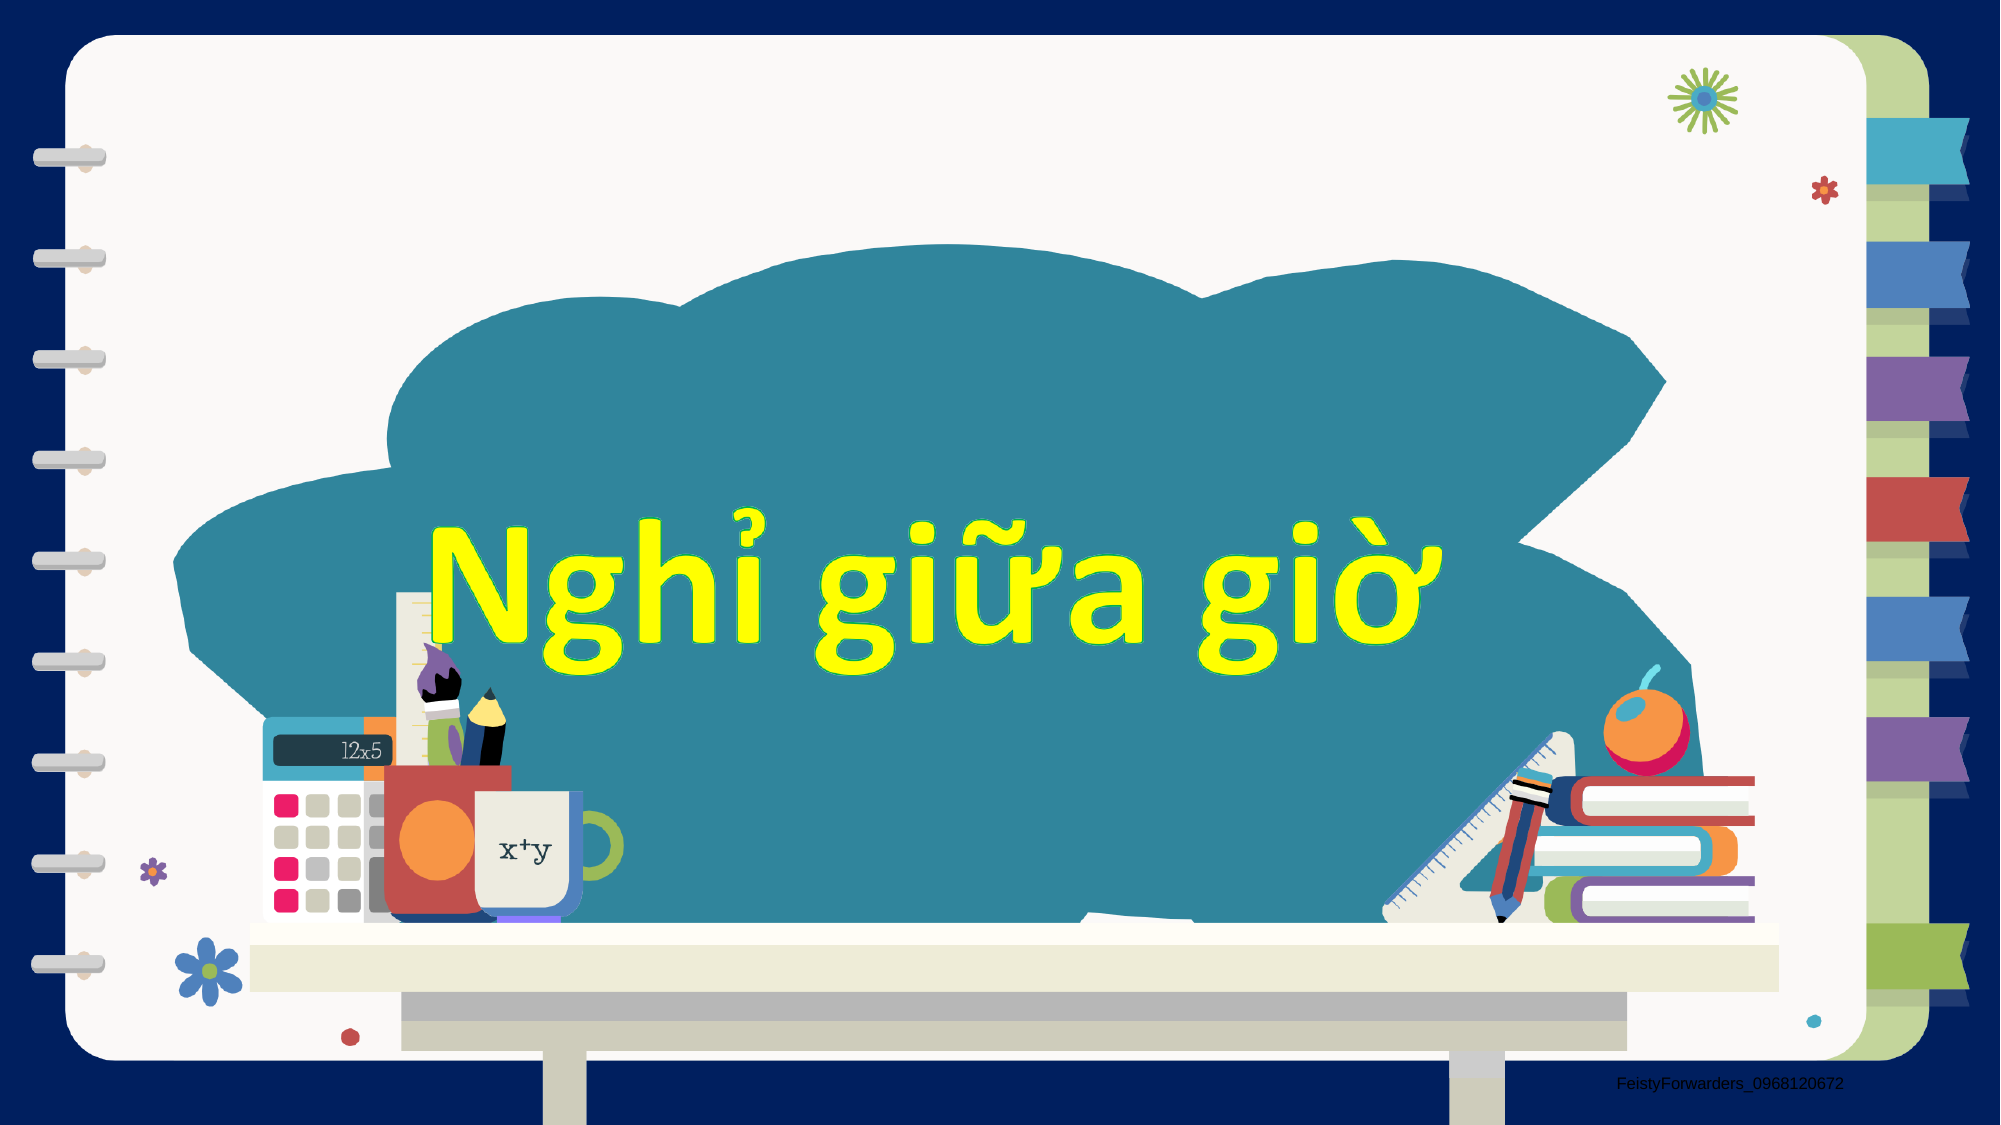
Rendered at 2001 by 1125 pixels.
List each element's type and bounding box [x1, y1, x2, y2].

text_box [30, 35, 1971, 1125]
text_box [0, 0, 2000, 1125]
